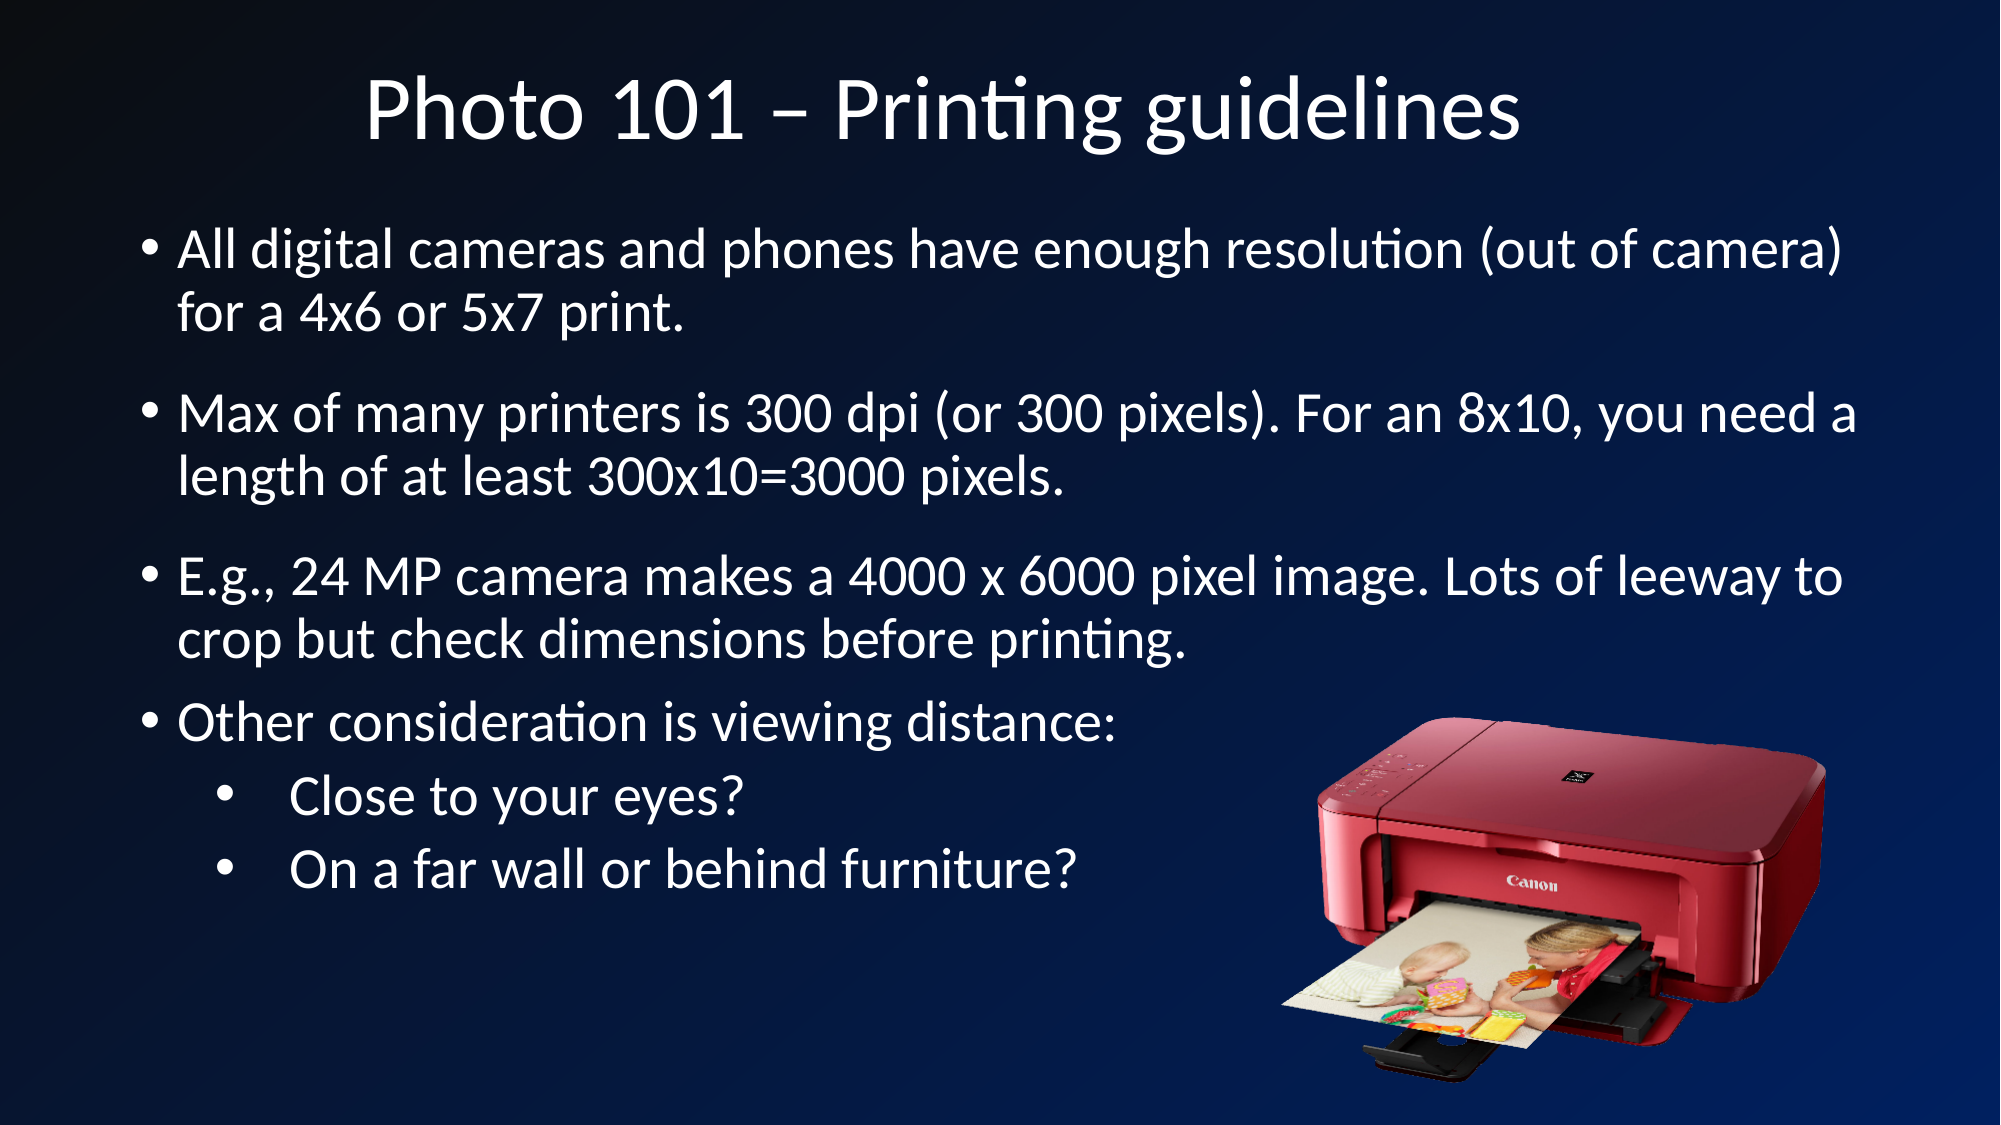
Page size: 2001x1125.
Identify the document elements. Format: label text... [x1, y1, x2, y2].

picture [1280, 717, 1826, 1083]
title Photo 101 – Printing guidelines [349, 1, 1729, 211]
list All digital cameras and phones have enough resolution (out of camera) for a 4x6 or 5x7 print. Max of many printers is 300 dpi (or 300 pixels). For an 8x10, you need a length of at least 300x10=3000 pixels. E.g., 24 MP camera makes a 4000 x 6000 pixel image. Lots of leeway to crop but check dimensions before printing. Other consideration is viewing distance: Close to your eyes? On a far wall or behind furniture? [124, 211, 1900, 1056]
